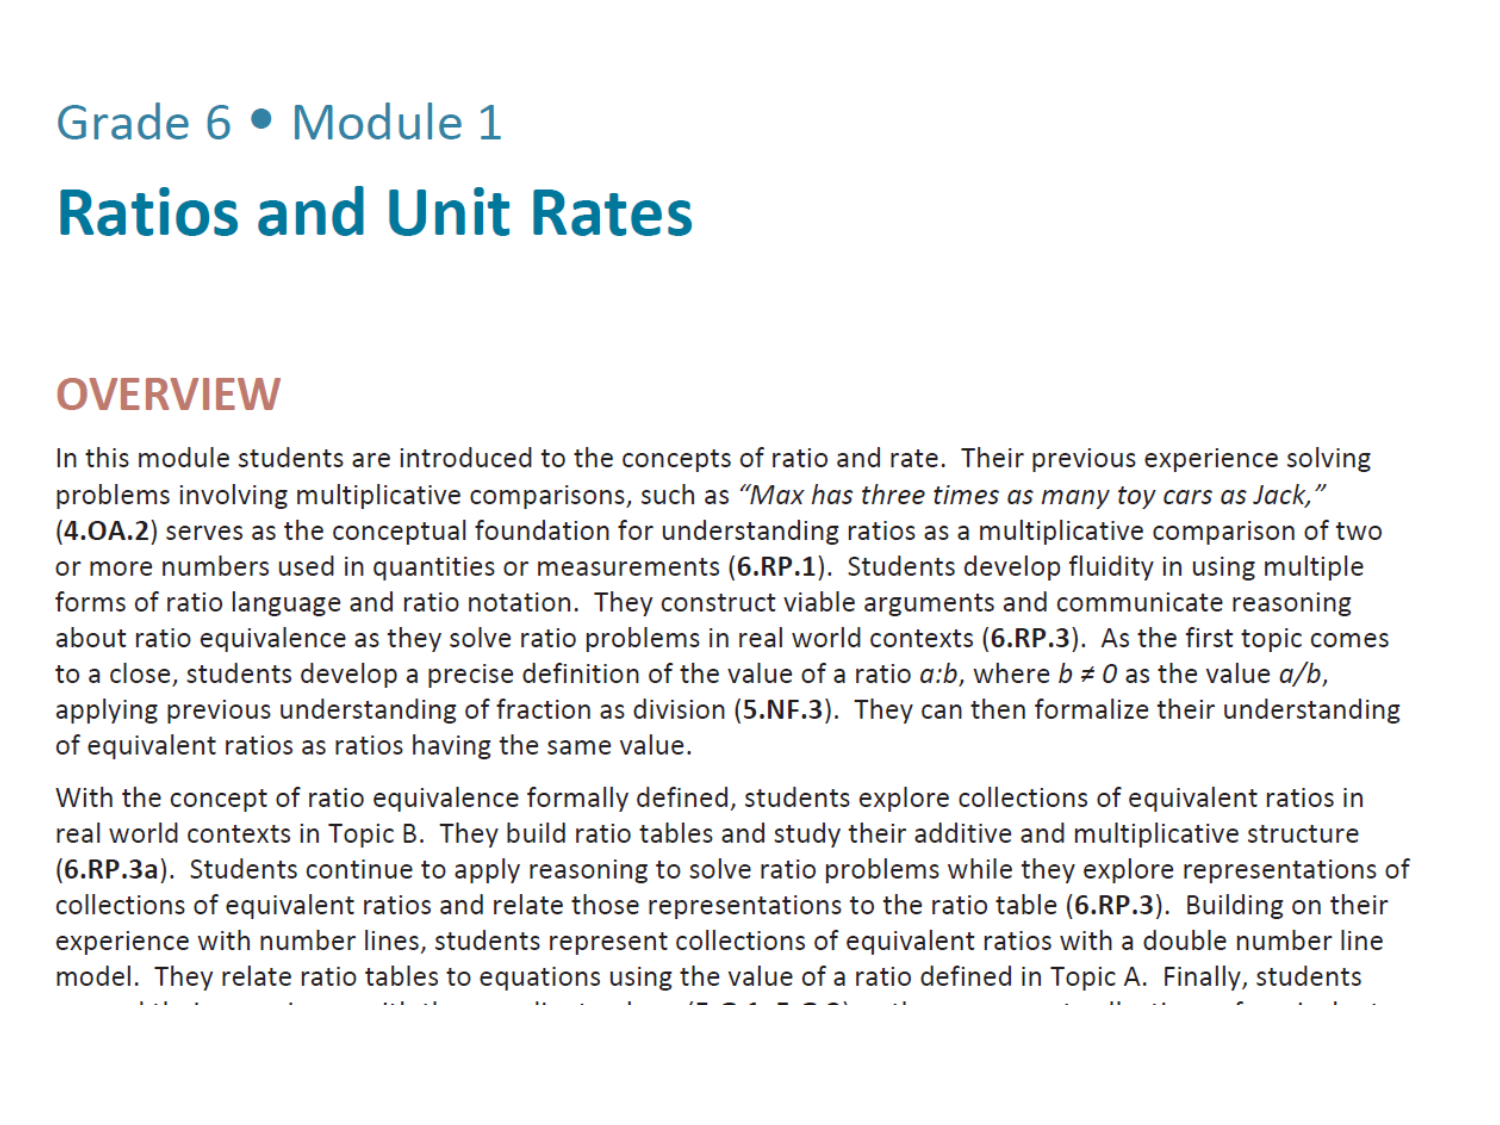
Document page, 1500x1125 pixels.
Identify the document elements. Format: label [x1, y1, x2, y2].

list [34, 99, 1446, 1006]
